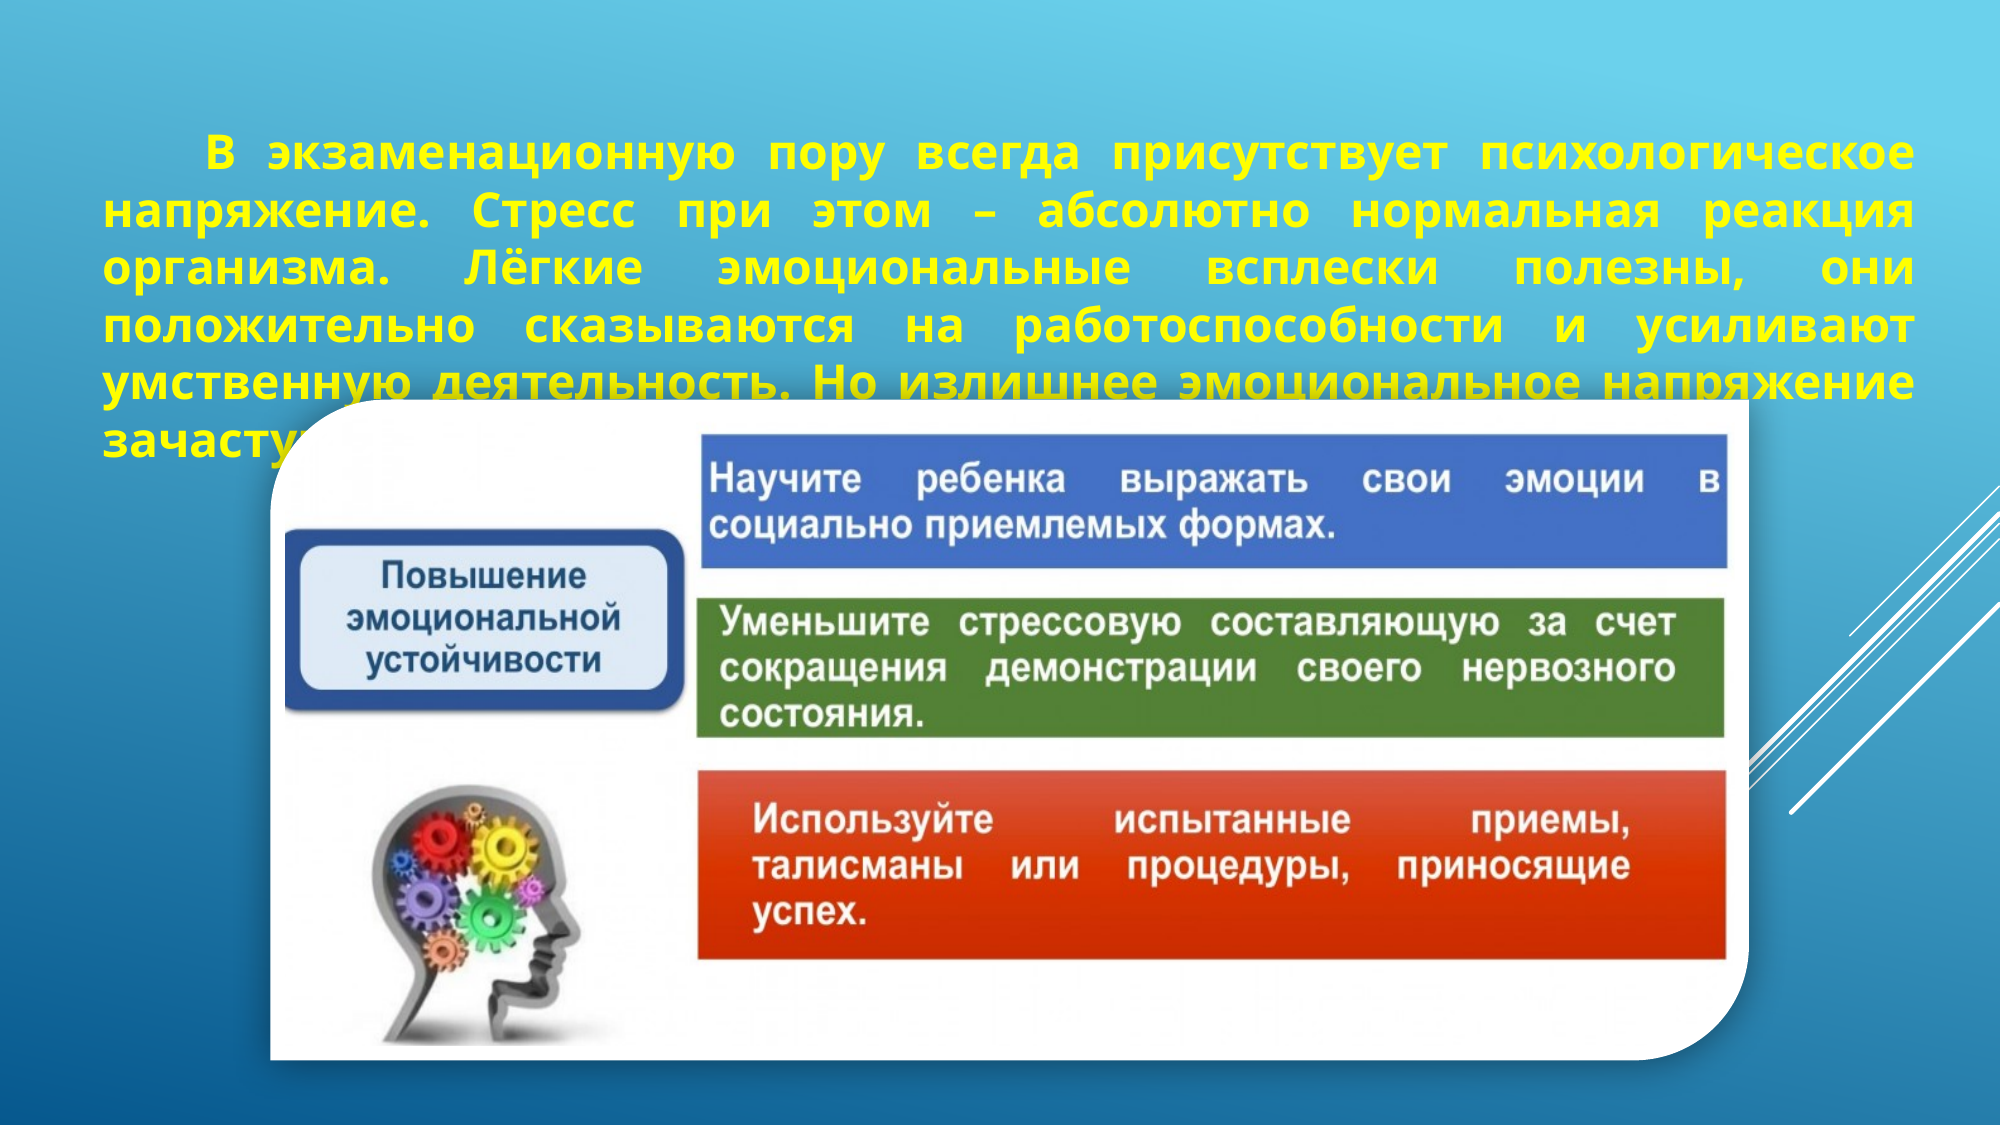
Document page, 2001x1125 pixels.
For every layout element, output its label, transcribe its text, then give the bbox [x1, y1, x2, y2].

list В экзаменационную пору всегда присутствует психологическое напряжение. Стресс при этом – абсолютно нормальная реакция организма. Лёгкие эмоциональные всплески полезны, они положительно сказываются на работоспособности и усиливают умственную деятельность. Но излишнее эмоциональное напряжение зачастую оказывает обратное действие. [87, 55, 1932, 481]
picture [277, 406, 1742, 1054]
